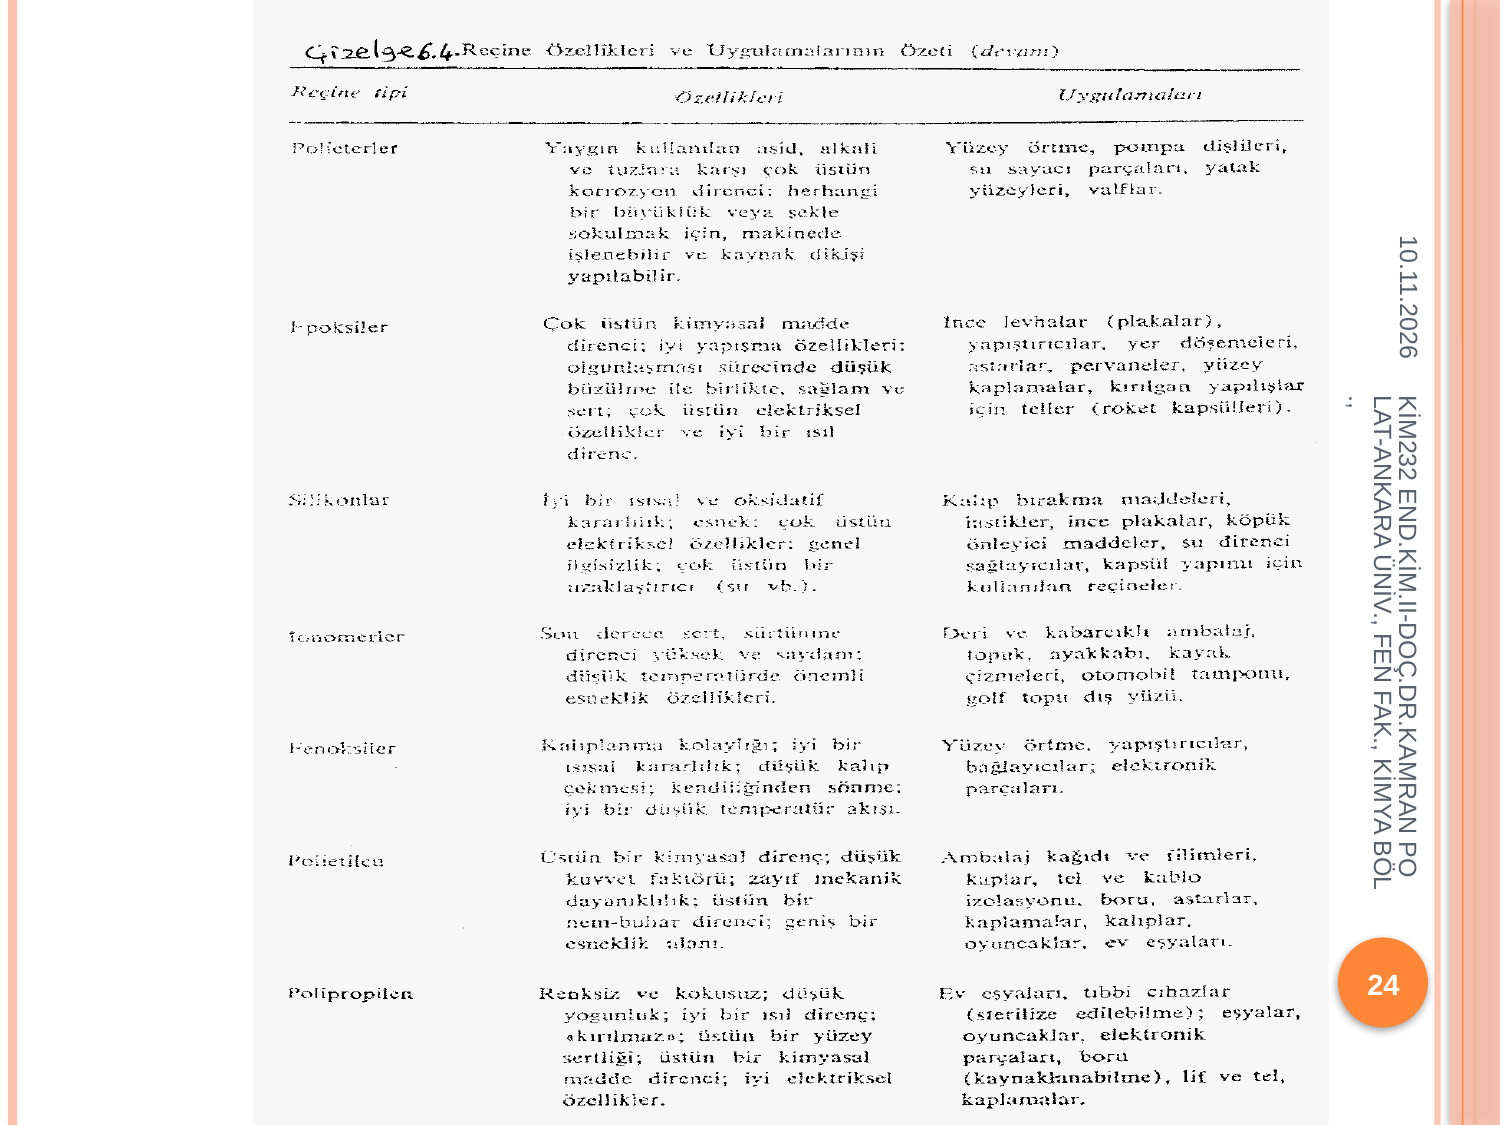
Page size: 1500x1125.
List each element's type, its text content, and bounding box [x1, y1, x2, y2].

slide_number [1378, 43, 1442, 374]
footer KİM232 END.KİM.II-DOÇ.DR.KAMRAN POLAT-ANKARA ÜNİV., FEN FAK., KİMYA BÖL., [1379, 380, 1440, 906]
slide_number 24 [1336, 940, 1434, 1027]
picture [253, 0, 1330, 1125]
